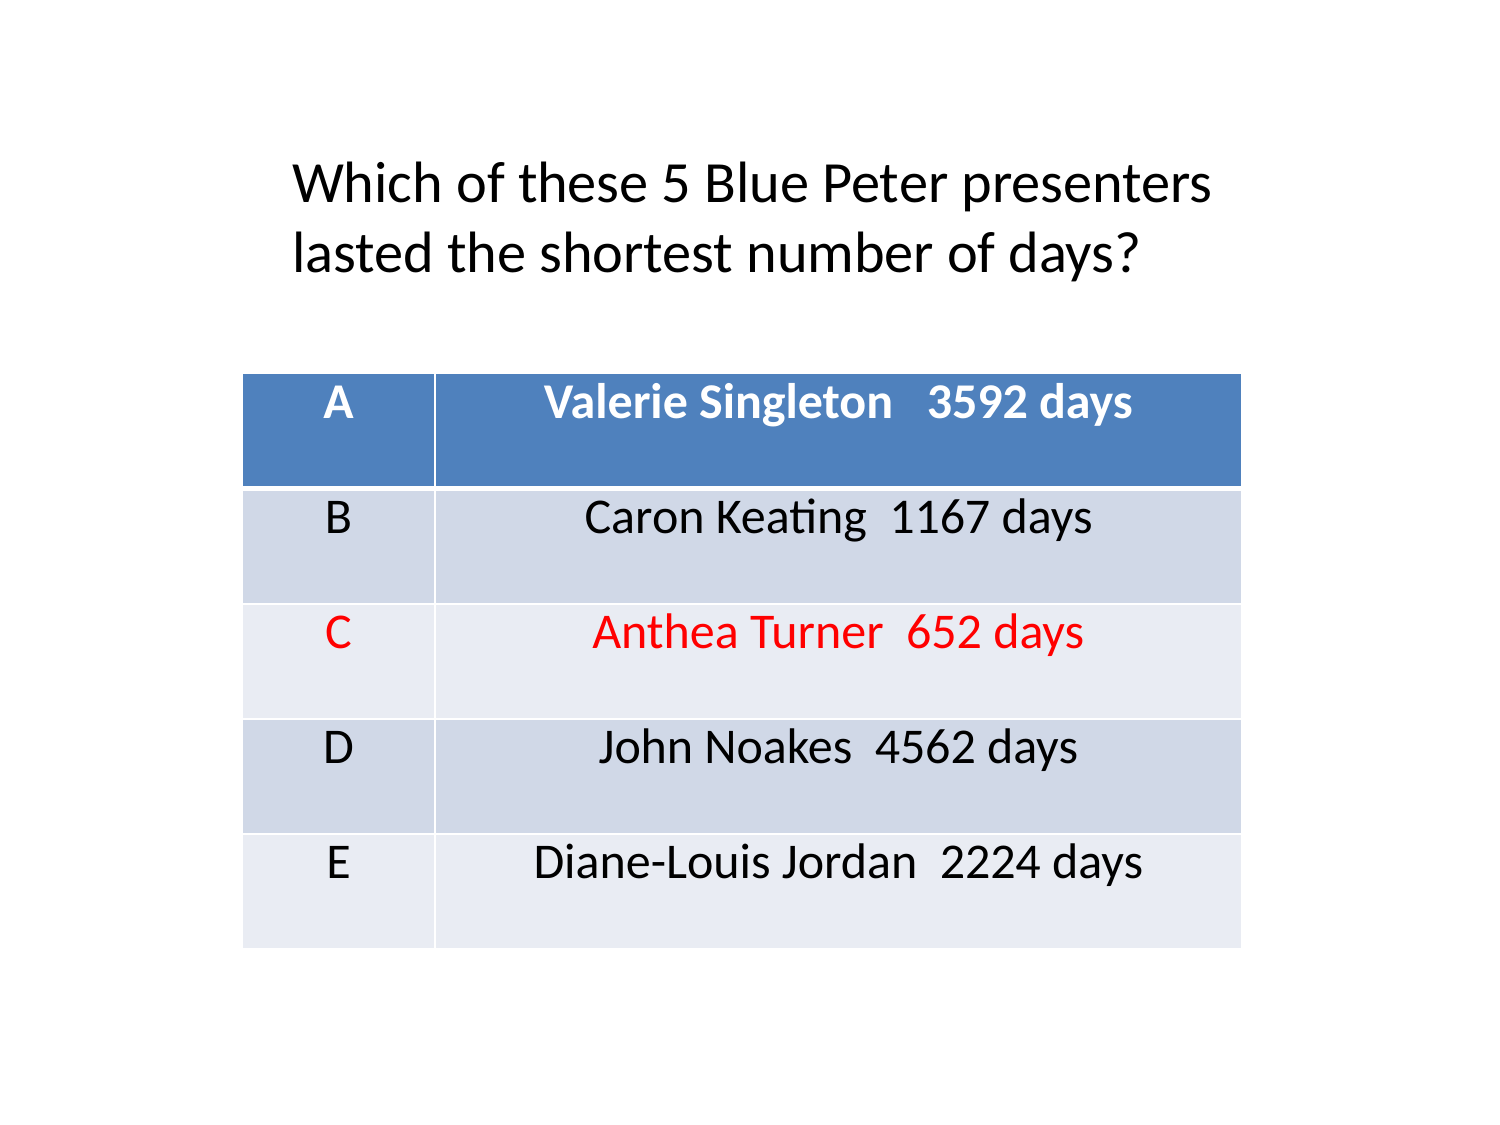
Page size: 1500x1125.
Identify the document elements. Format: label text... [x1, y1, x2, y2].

table_cell B [243, 491, 434, 603]
table_cell E [243, 835, 434, 948]
table_header A [243, 374, 434, 486]
table_cell John Noakes 4562 days [436, 720, 1241, 833]
table_cell C [243, 605, 434, 718]
text_box Which of these 5 Blue Peter presenters lasted the shortest number of days? [277, 137, 1247, 292]
table_cell D [243, 720, 434, 833]
table_cell Anthea Turner 652 days [436, 605, 1241, 718]
table_header Valerie Singleton 3592 days [436, 374, 1241, 486]
table_cell Caron Keating 1167 days [436, 491, 1241, 603]
table_cell Diane-Louis Jordan 2224 days [436, 835, 1241, 948]
